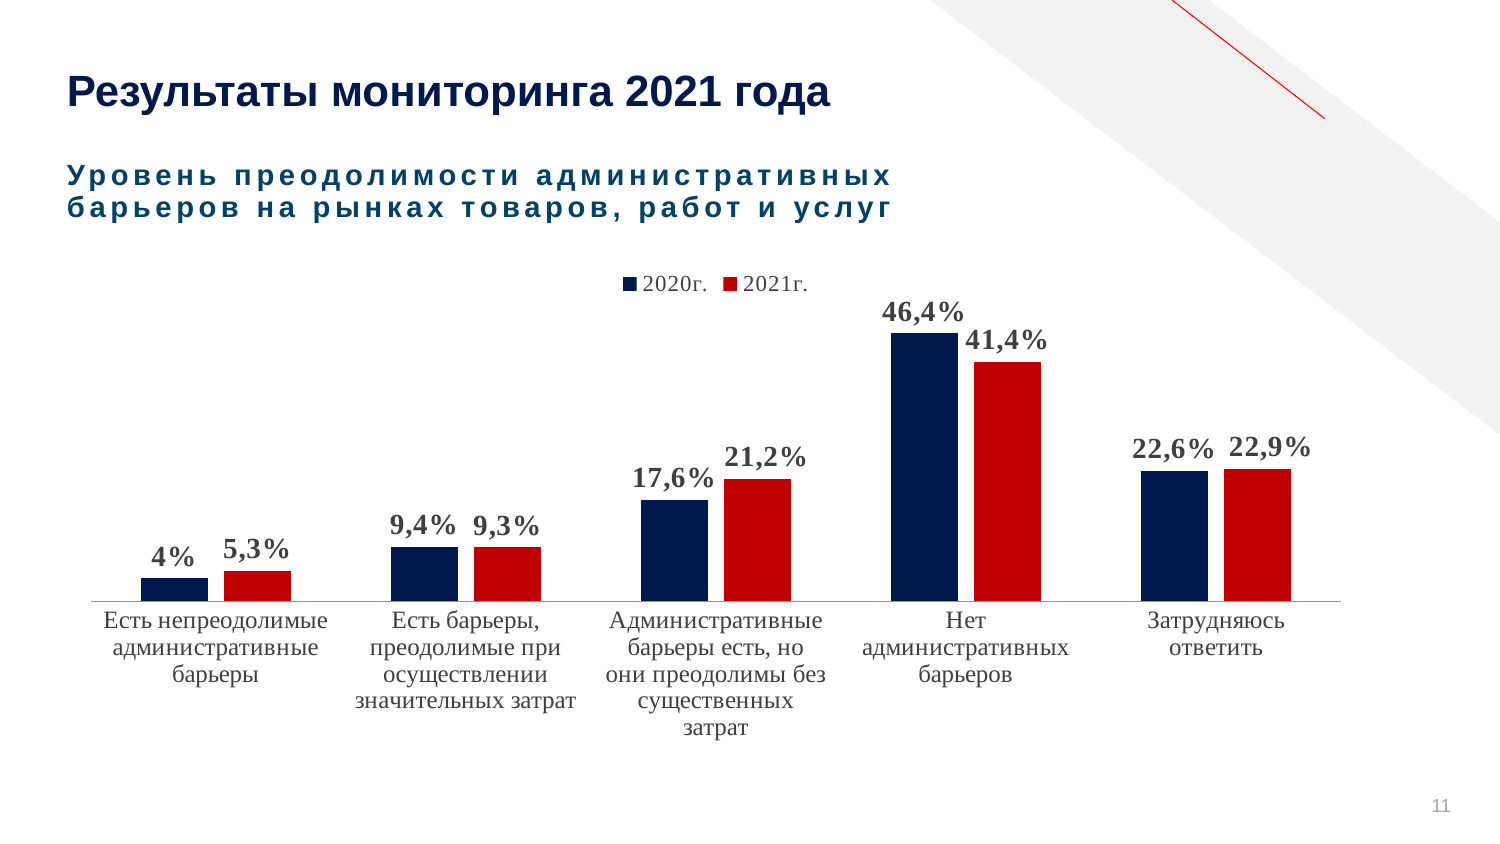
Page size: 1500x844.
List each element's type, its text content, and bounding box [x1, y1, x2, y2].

text_box Результаты мониторинга 2021 года Уровень преодолимости административных барьеров на рынках товаров, работ и услуг [55, 55, 1073, 224]
chart [64, 254, 1367, 750]
slide_number 11 [1371, 782, 1463, 827]
